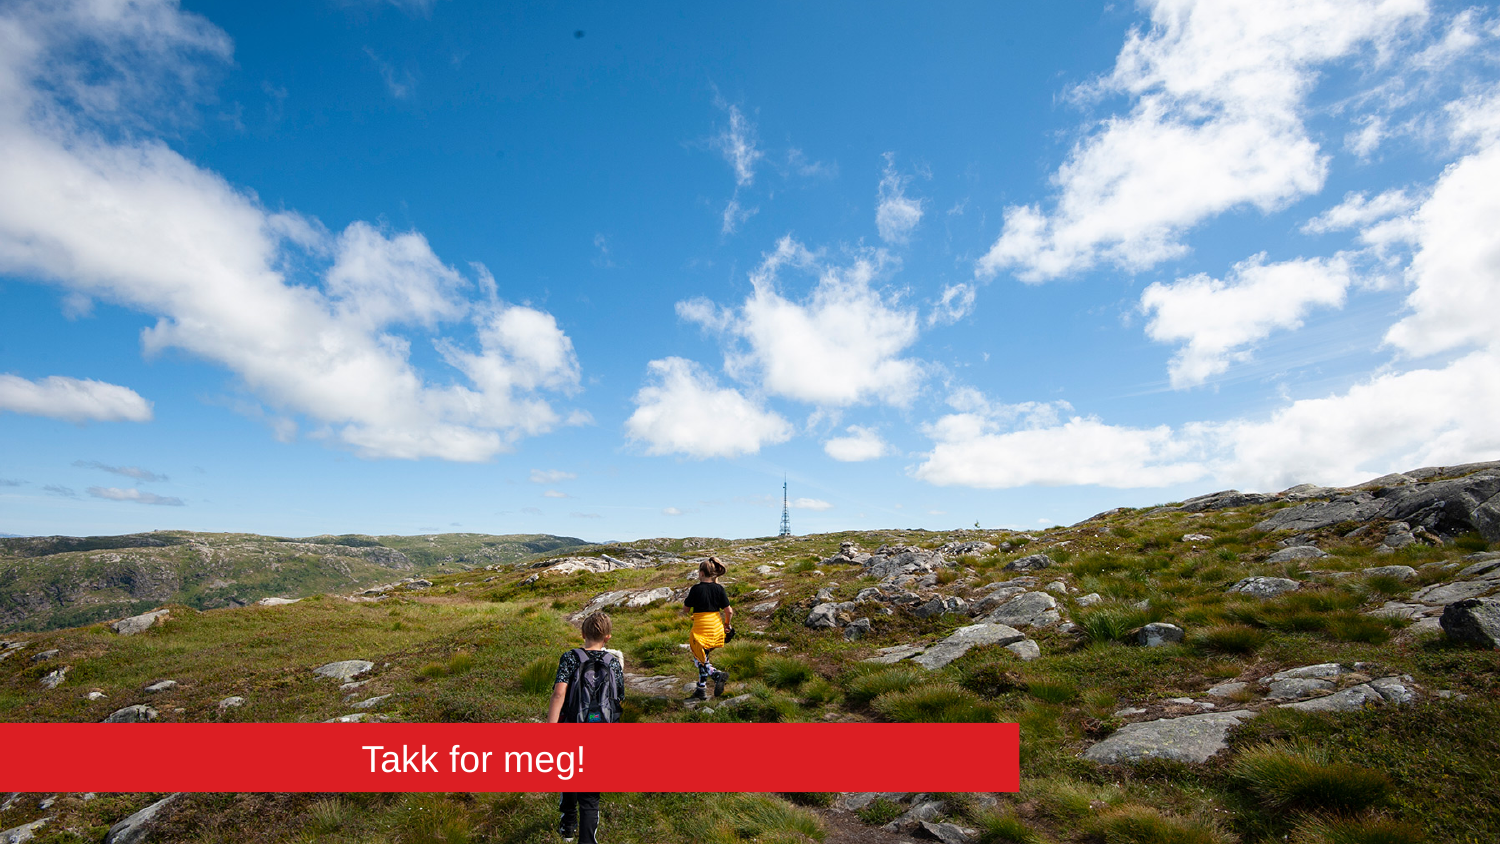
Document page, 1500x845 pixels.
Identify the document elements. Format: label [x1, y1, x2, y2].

list [0, 0, 1500, 844]
